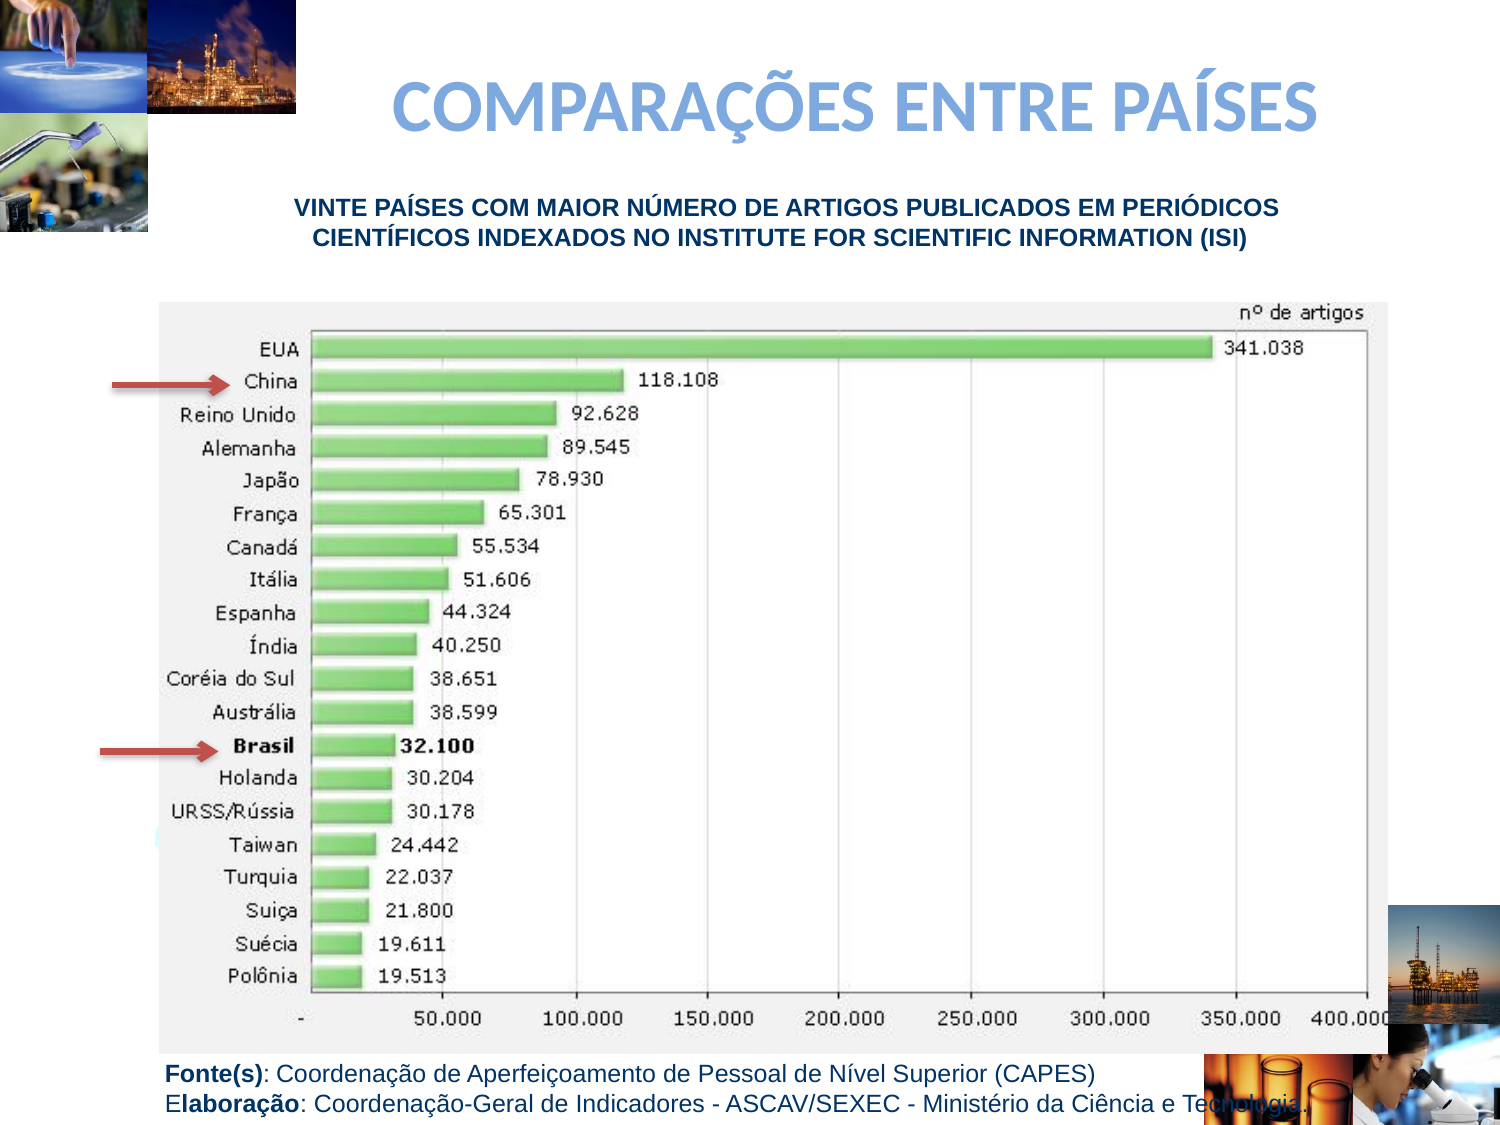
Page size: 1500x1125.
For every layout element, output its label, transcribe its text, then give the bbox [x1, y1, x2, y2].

text_box VINTE PAÍSES COM MAIOR NÚMERO DE ARTIGOS PUBLICADOS EM PERIÓDICOS CIENTÍFICOS INDEXADOS NO INSTITUTE FOR SCIENTIFIC INFORMATION (ISI) [200, 184, 1375, 260]
picture [159, 302, 1500, 1125]
text_box Fonte(s): Coordenação de Aperfeiçoamento de Pessoal de Nível Superior (CAPES) Elaboração: Coordenação-Geral de Indicadores - ASCAV/SEXEC - Ministério da Ciência e Tecnologia. [149, 1049, 1425, 1125]
picture [0, 0, 296, 232]
title COMPARAÇÕES ENTRE PAÍSES [242, 7, 1471, 195]
